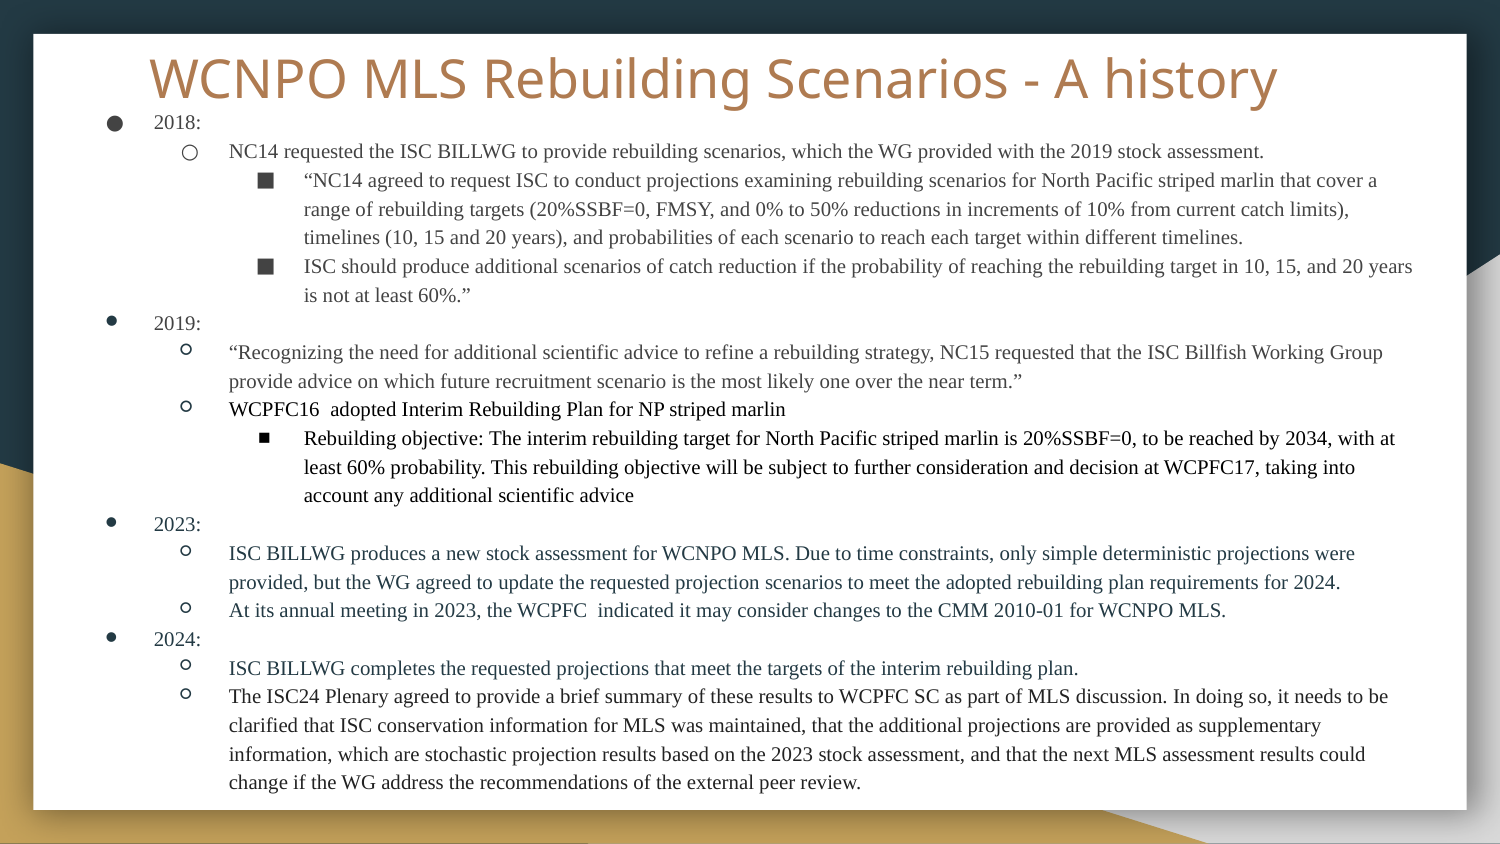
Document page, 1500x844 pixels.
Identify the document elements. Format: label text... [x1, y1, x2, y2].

list 2018: NC14 requested the ISC BILLWG to provide rebuilding scenarios, which the WG provided with the 2019 stock assessment. “NC14 agreed to request ISC to conduct projections examining rebuilding scenarios for North Pacific striped marlin that cover a range of rebuilding targets (20%SSBF=0, FMSY, and 0% to 50% reductions in increments of 10% from current catch limits), timelines (10, 15 and 20 years), and probabilities of each scenario to reach each target within different timelines. ISC should produce additional scenarios of catch reduction if the probability of reaching the rebuilding target in 10, 15, and 20 years is not at least 60%.” 2019: “Recognizing the need for additional scientific advice to refine a rebuilding strategy, NC15 requested that the ISC Billfish Working Group provide advice on which future recruitment scenario is the most likely one over the near term.” WCPFC16 adopted Interim Rebuilding Plan for NP striped marlin Rebuilding objective: The interim rebuilding target for North Pacific striped marlin is 20%SSBF=0, to be reached by 2034, with at least 60% probability. This rebuilding objective will be subject to further consideration and decision at WCPFC17, taking into account any additional scientific advice 2023: ISC BILLWG produces a new stock assessment for WCNPO MLS. Due to time constraints, only simple deterministic projections were provided, but the WG agreed to update the requested projection scenarios to meet the adopted rebuilding plan requirements for 2024. At its annual meeting in 2023, the WCPFC indicated it may consider changes to the CMM 2010-01 for WCNPO MLS. 2024: ISC BILLWG completes the requested projections that meet the targets of the interim rebuilding plan. The ISC24 Plenary agreed to provide a brief summary of these results to WCPFC SC as part of MLS discussion. In doing so, it needs to be clarified that ISC conservation information for MLS was maintained, that the additional projections are provided as supplementary information, which are stochastic projection results based on the 2023 stock assessment, and that the next MLS assessment results could change if the WG address the recommendations of the external peer review. [63, 90, 1437, 754]
title WCNPO MLS Rebuilding Scenarios - A history [134, 26, 1366, 90]
